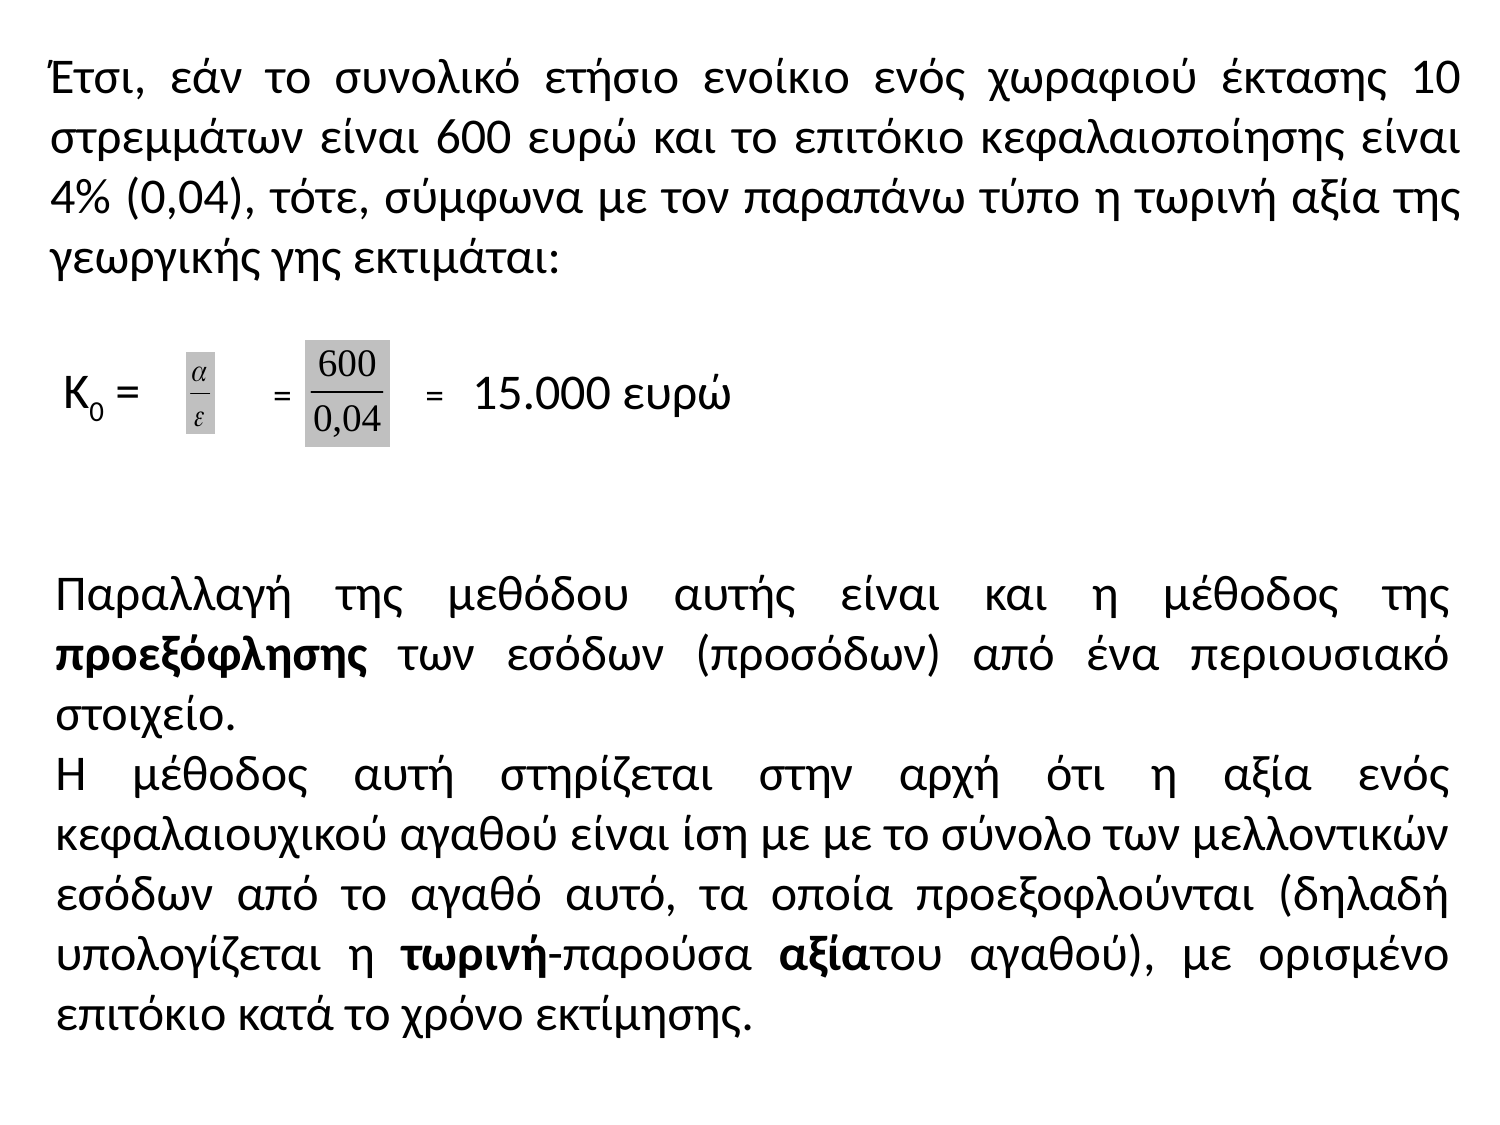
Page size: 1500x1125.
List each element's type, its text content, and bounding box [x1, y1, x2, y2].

text_box Έτσι, εάν το συνολικό ετήσιο ενοίκιο ενός χωραφιού έκτασης 10 στρεμμάτων είναι 600 ευρώ και το επιτόκιο κεφαλαιοποίησης είναι 4% (0,04), τότε, σύμφωνα με τον παραπάνω τύπο η τωρινή αξία της γεωργικής γης εκτιμάται: [35, 36, 1477, 292]
text_box Παραλλαγή της μεθόδου αυτής είναι και η μέθοδος της προεξόφλησης των εσόδων (προσόδων) από ένα περιουσιακό στοιχείο. Η μέθοδος αυτή στηρίζεται στην αρχή ότι η αξία ενός κεφαλαιουχικού αγαθού είναι ίση με με το σύνολο των μελλοντικών εσόδων από το αγαθό αυτό, τα οποία προεξοφλούνται (δηλαδή υπολογίζεται η τωρινή-παρούσα αξίατου αγαθού), με ορισμένο επιτόκιο κατά το χρόνο εκτίμησης. [40, 553, 1465, 1049]
text_box 15.000 ευρώ [457, 351, 914, 427]
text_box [304, 339, 390, 448]
text_box = [410, 363, 457, 423]
text_box = [258, 363, 299, 423]
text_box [186, 351, 216, 434]
text_box K0 = [48, 351, 167, 435]
